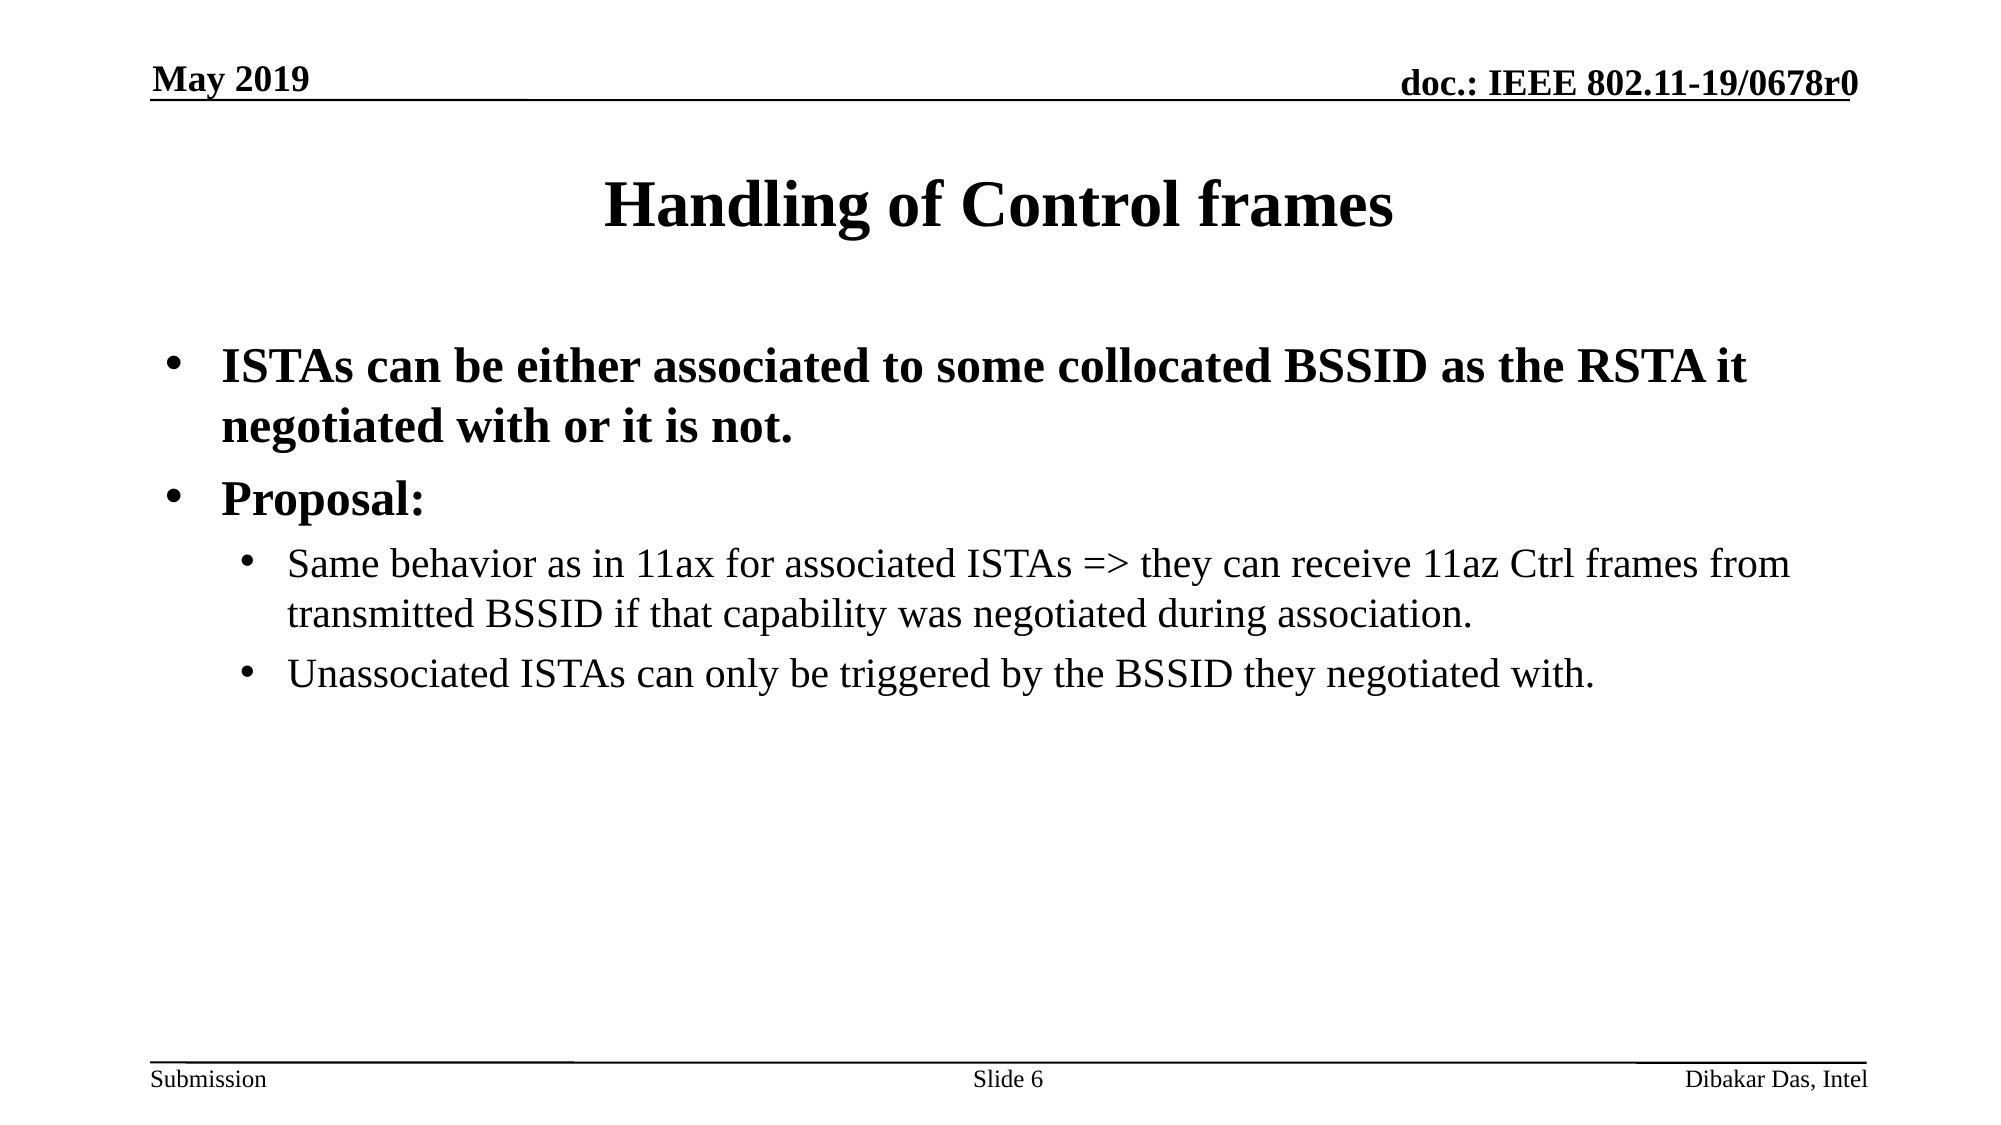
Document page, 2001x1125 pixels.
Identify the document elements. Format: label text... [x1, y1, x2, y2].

footer Dibakar Das, Intel [1171, 1061, 1869, 1093]
title Handling of Control frames [149, 112, 1850, 288]
slide_number Slide 6 [950, 1061, 1067, 1123]
list ISTAs can be either associated to some collocated BSSID as the RSTA it negotiated with or it is not. Proposal: Same behavior as in 11ax for associated ISTAs => they can receive 11az Ctrl frames from transmitted BSSID if that capability was negotiated during association. Unassociated ISTAs can only be triggered by the BSSID they negotiated with. [149, 324, 1850, 1000]
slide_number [152, 54, 563, 100]
